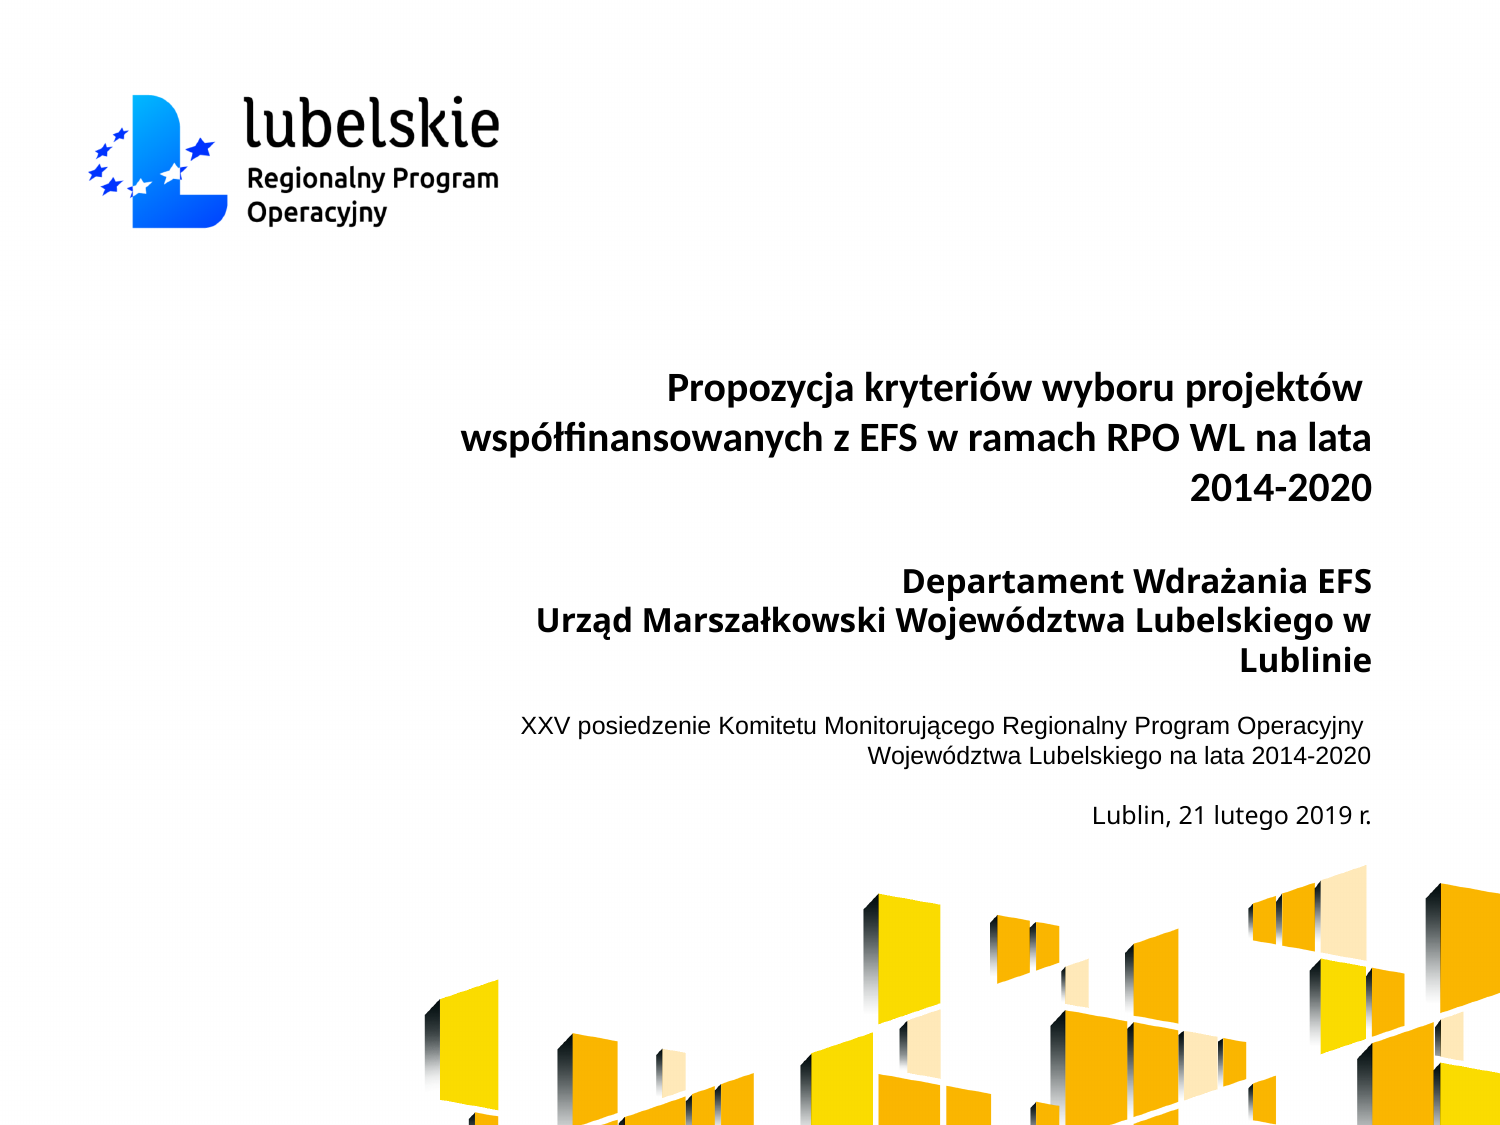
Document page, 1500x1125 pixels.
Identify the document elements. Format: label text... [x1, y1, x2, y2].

text_box Propozycja kryteriów wyboru projektów współfinansowanych z EFS w ramach RPO WL na lata 2014-2020 Departament Wdrażania EFS Urząd Marszałkowski Województwa Lubelskiego w Lublinie XXV posiedzenie Komitetu Monitorującego Regionalny Program Operacyjny Województwa Lubelskiego na lata 2014-2020 Lublin, 21 lutego 2019 r. [412, 352, 1388, 890]
picture [0, 0, 1500, 1125]
